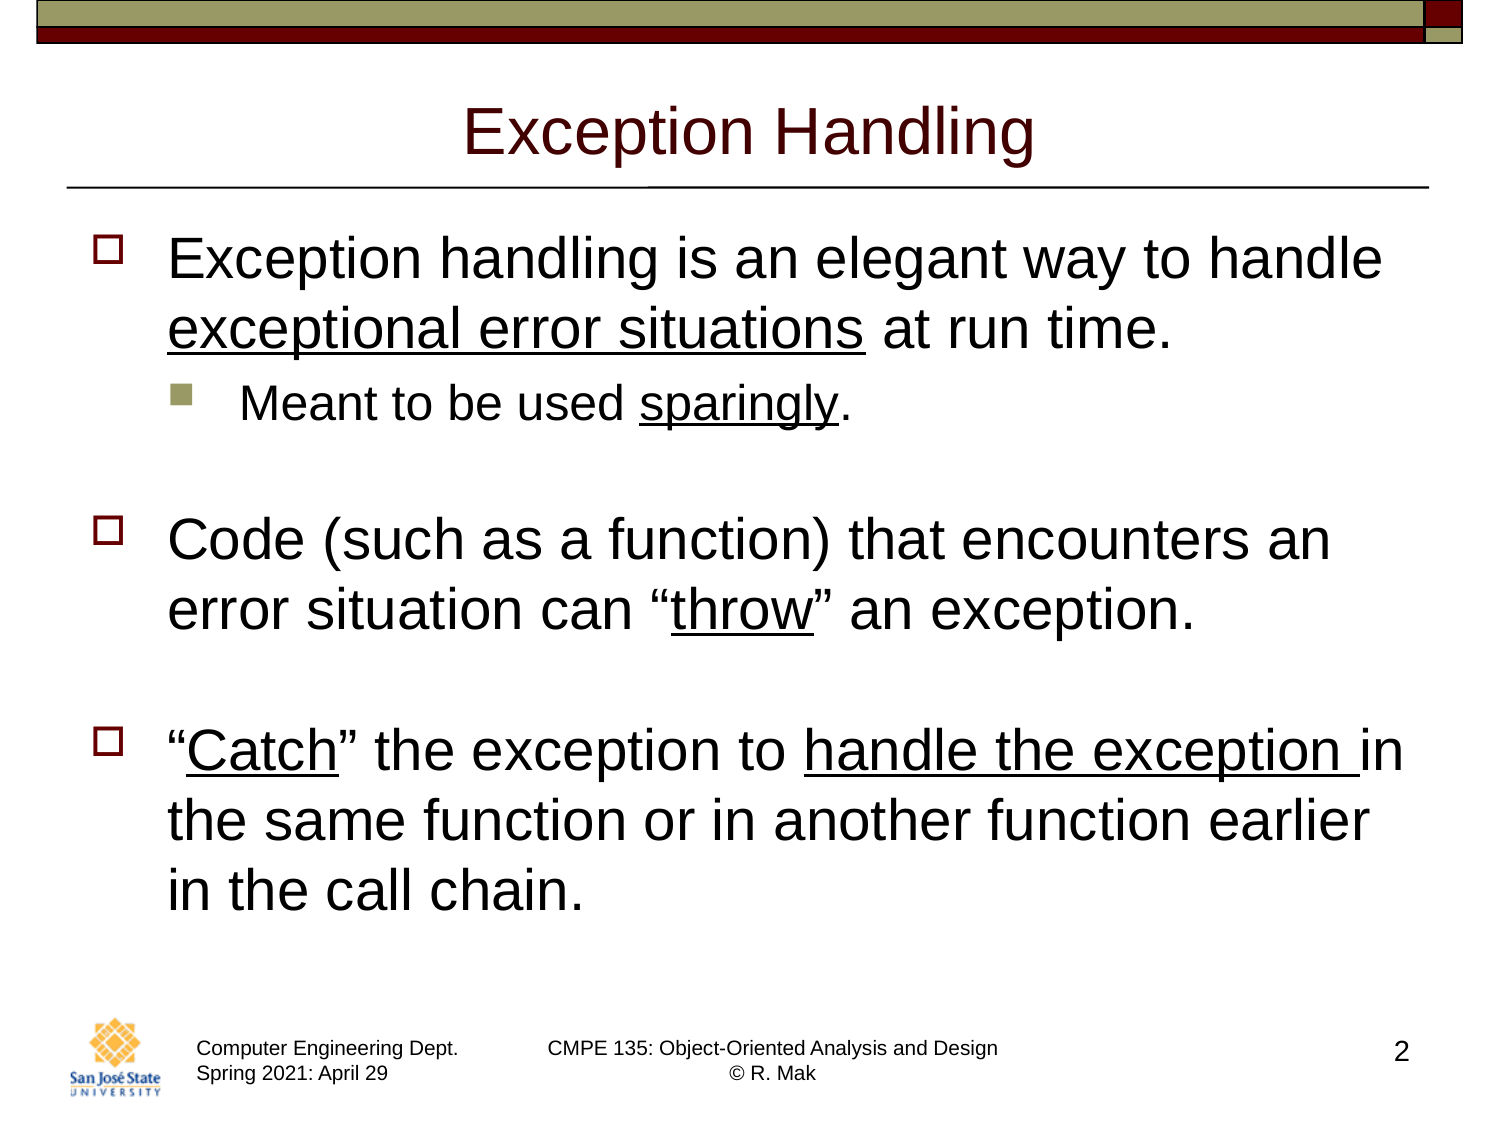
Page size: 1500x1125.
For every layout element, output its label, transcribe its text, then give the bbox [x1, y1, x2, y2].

title Exception Handling [75, 67, 1425, 175]
picture [60, 1012, 166, 1112]
slide_number 2 [1335, 1025, 1425, 1100]
list Exception handling is an elegant way to handle exceptional error situations at run time. Meant to be used sparingly. Code (such as a function) that encounters an error situation can “throw” an exception. “Catch” the exception to handle the exception in the same function or in another function earlier in the call chain. [75, 212, 1425, 1006]
